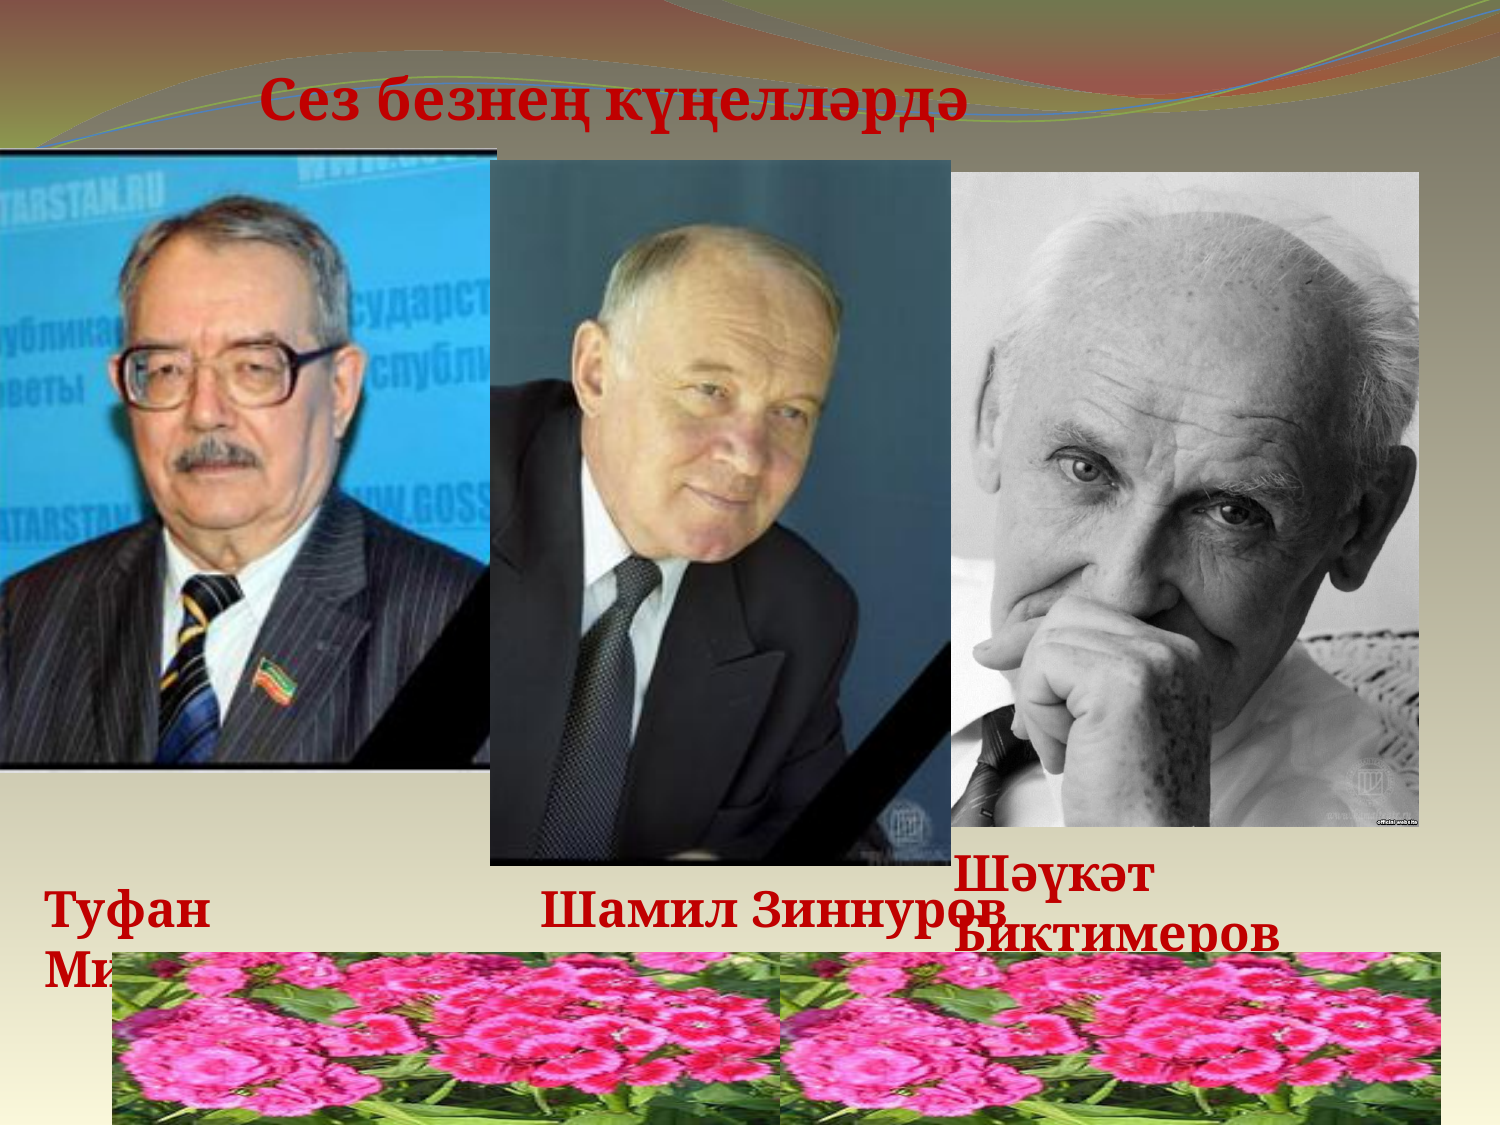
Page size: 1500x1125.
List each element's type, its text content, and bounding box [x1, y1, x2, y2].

picture [0, 148, 1419, 866]
picture [111, 951, 1442, 1125]
text_box Шәүкәт Биктимеров [938, 834, 1471, 969]
text_box Сез безнең күңелләрдә [244, 54, 985, 140]
text_box Шамил Зиннуров [525, 869, 938, 939]
text_box Туфан Миңнуллин [29, 869, 525, 1005]
